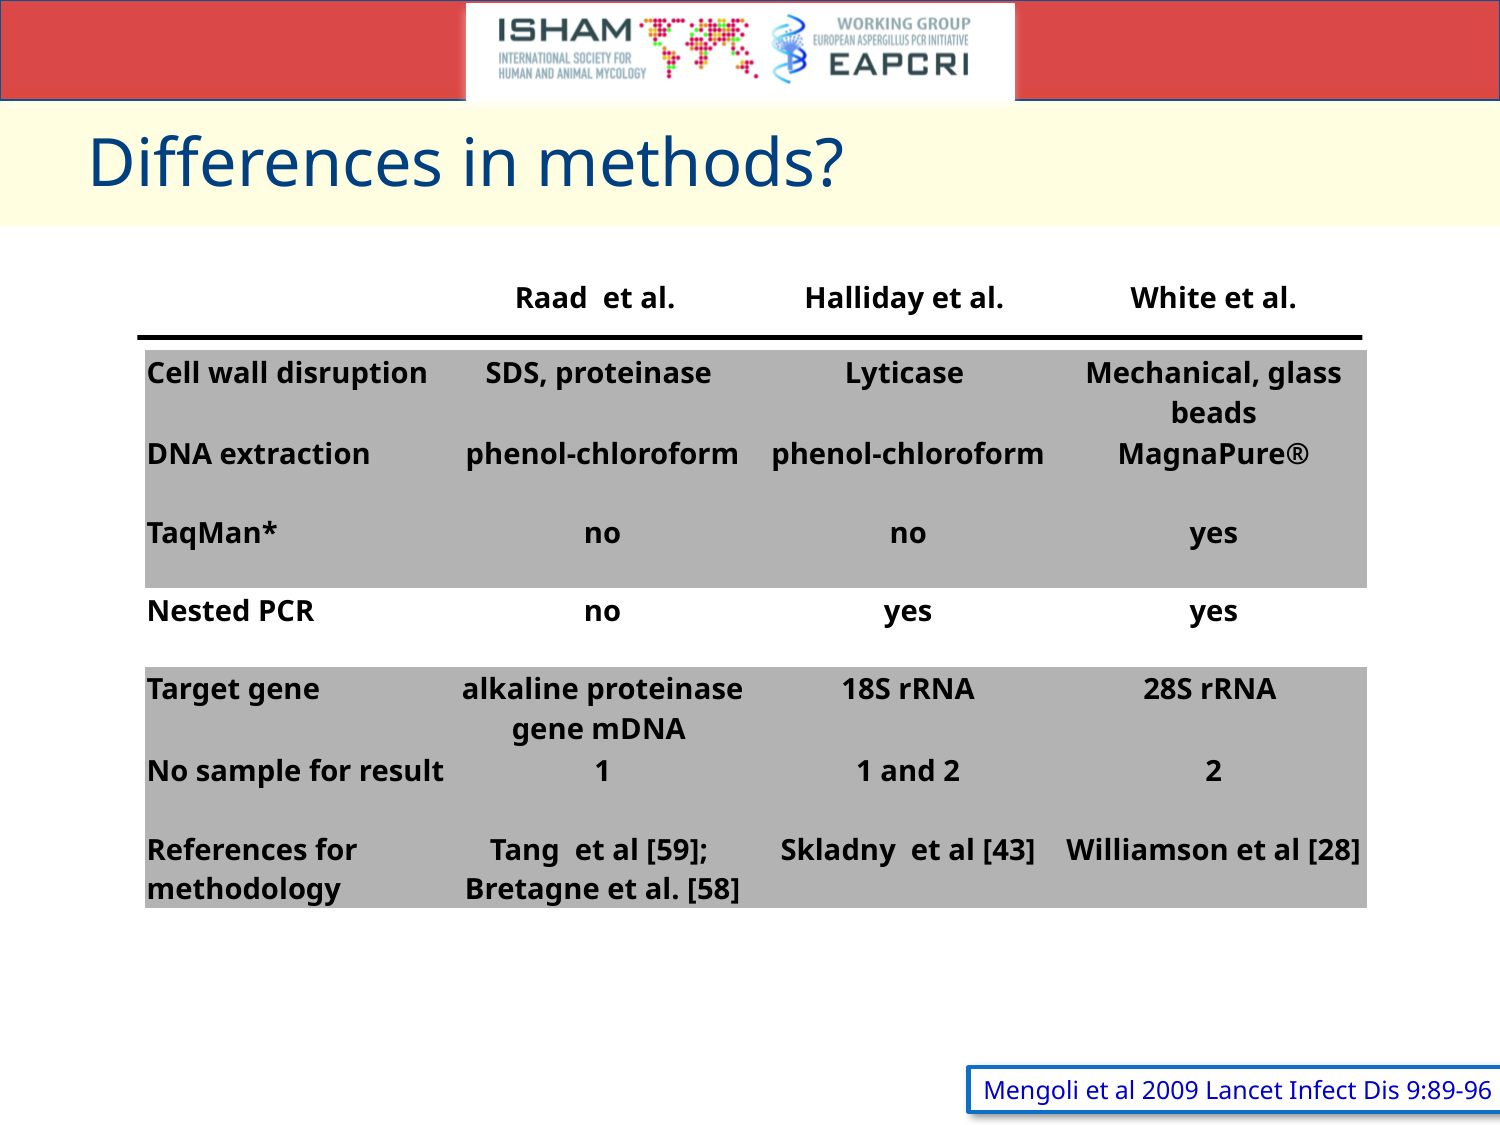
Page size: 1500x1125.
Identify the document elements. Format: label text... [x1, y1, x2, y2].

table_cell References for methodology [145, 827, 450, 908]
table_cell Williamson et al [28] [1061, 827, 1367, 908]
table_cell Lyticase [755, 350, 1061, 432]
table_cell Skladny et al [43] [755, 827, 1061, 908]
table_cell yes [1061, 510, 1367, 588]
table_cell 1 [450, 748, 755, 827]
table_header Halliday et al. [755, 275, 1061, 337]
table_cell no [450, 510, 755, 588]
table_cell Cell wall disruption [145, 350, 450, 432]
table_header [145, 275, 450, 337]
table_cell 1 and 2 [755, 748, 1061, 827]
table_cell Tang et al [59]; Bretagne et al. [58] [450, 827, 755, 908]
table_header [145, 338, 450, 350]
table_cell 2 [1061, 748, 1367, 827]
table_cell Nested PCR [145, 588, 450, 667]
table_cell alkaline proteinase gene mDNA [450, 667, 755, 748]
table_header White et al. [1061, 275, 1367, 350]
table_cell MagnaPure® [1061, 432, 1367, 510]
table_cell SDS, proteinase [450, 350, 755, 432]
table_cell phenol-chloroform [450, 432, 755, 510]
text_box Mengoli et al 2009 Lancet Infect Dis 9:89-96 [966, 1065, 1500, 1114]
table_cell yes [1061, 588, 1367, 667]
table_cell yes [755, 588, 1061, 667]
table_cell no [755, 510, 1061, 588]
table_cell Mechanical, glass beads [1061, 350, 1367, 432]
table_cell 18S rRNA [755, 667, 1061, 748]
picture [493, 14, 987, 85]
table_cell No sample for result [145, 748, 450, 827]
table_cell TaqMan* [145, 510, 450, 588]
table_header Halliday et al. [755, 338, 1061, 350]
table_cell no [450, 588, 755, 667]
table_cell DNA extraction [145, 432, 450, 510]
table_cell phenol-chloroform [755, 432, 1061, 510]
table_cell 28S rRNA [1061, 667, 1367, 748]
table_header Raad et al. [450, 338, 755, 350]
table_header Raad et al. [450, 275, 755, 337]
title Differences in methods? [87, 112, 1412, 202]
table_cell Target gene [145, 667, 450, 748]
